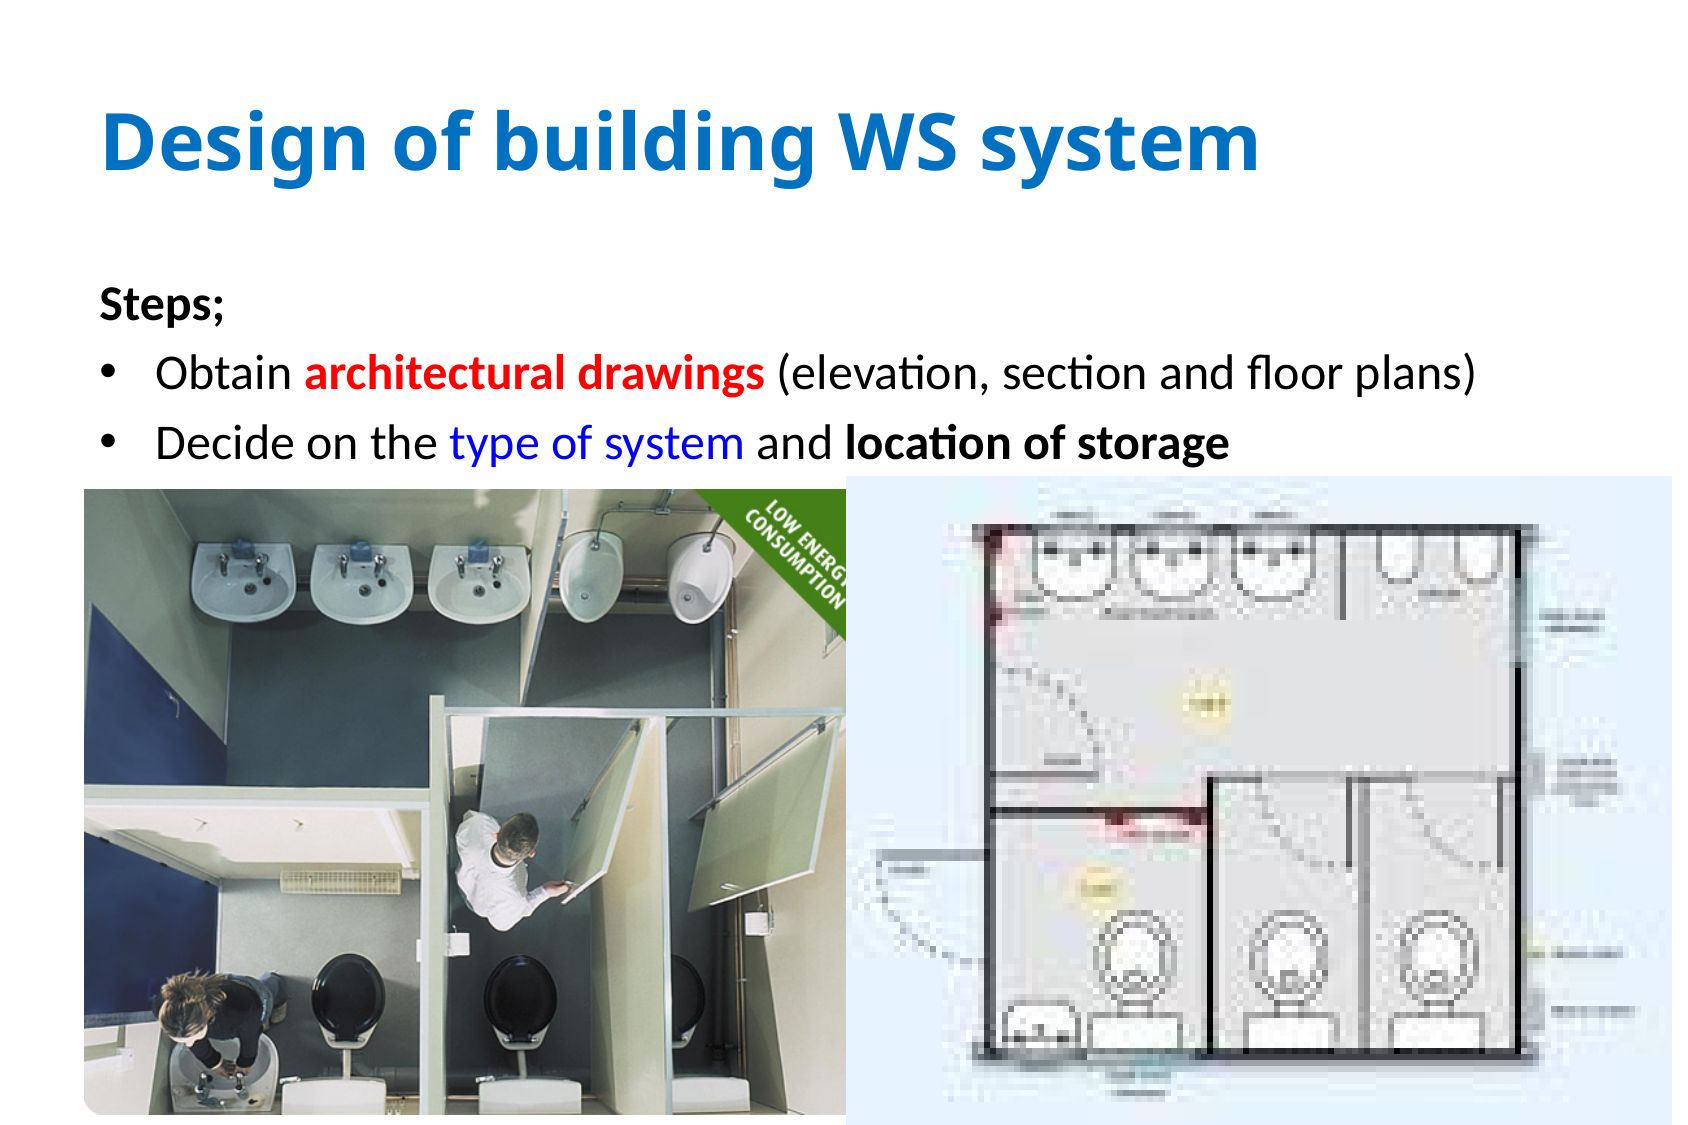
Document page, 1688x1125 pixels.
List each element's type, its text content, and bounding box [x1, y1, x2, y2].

picture [84, 476, 1672, 1125]
title Design of building WS system [84, 45, 1604, 233]
list Steps; Obtain architectural drawings (elevation, section and floor plans) Decide on the type of system and location of storage [84, 262, 1644, 488]
